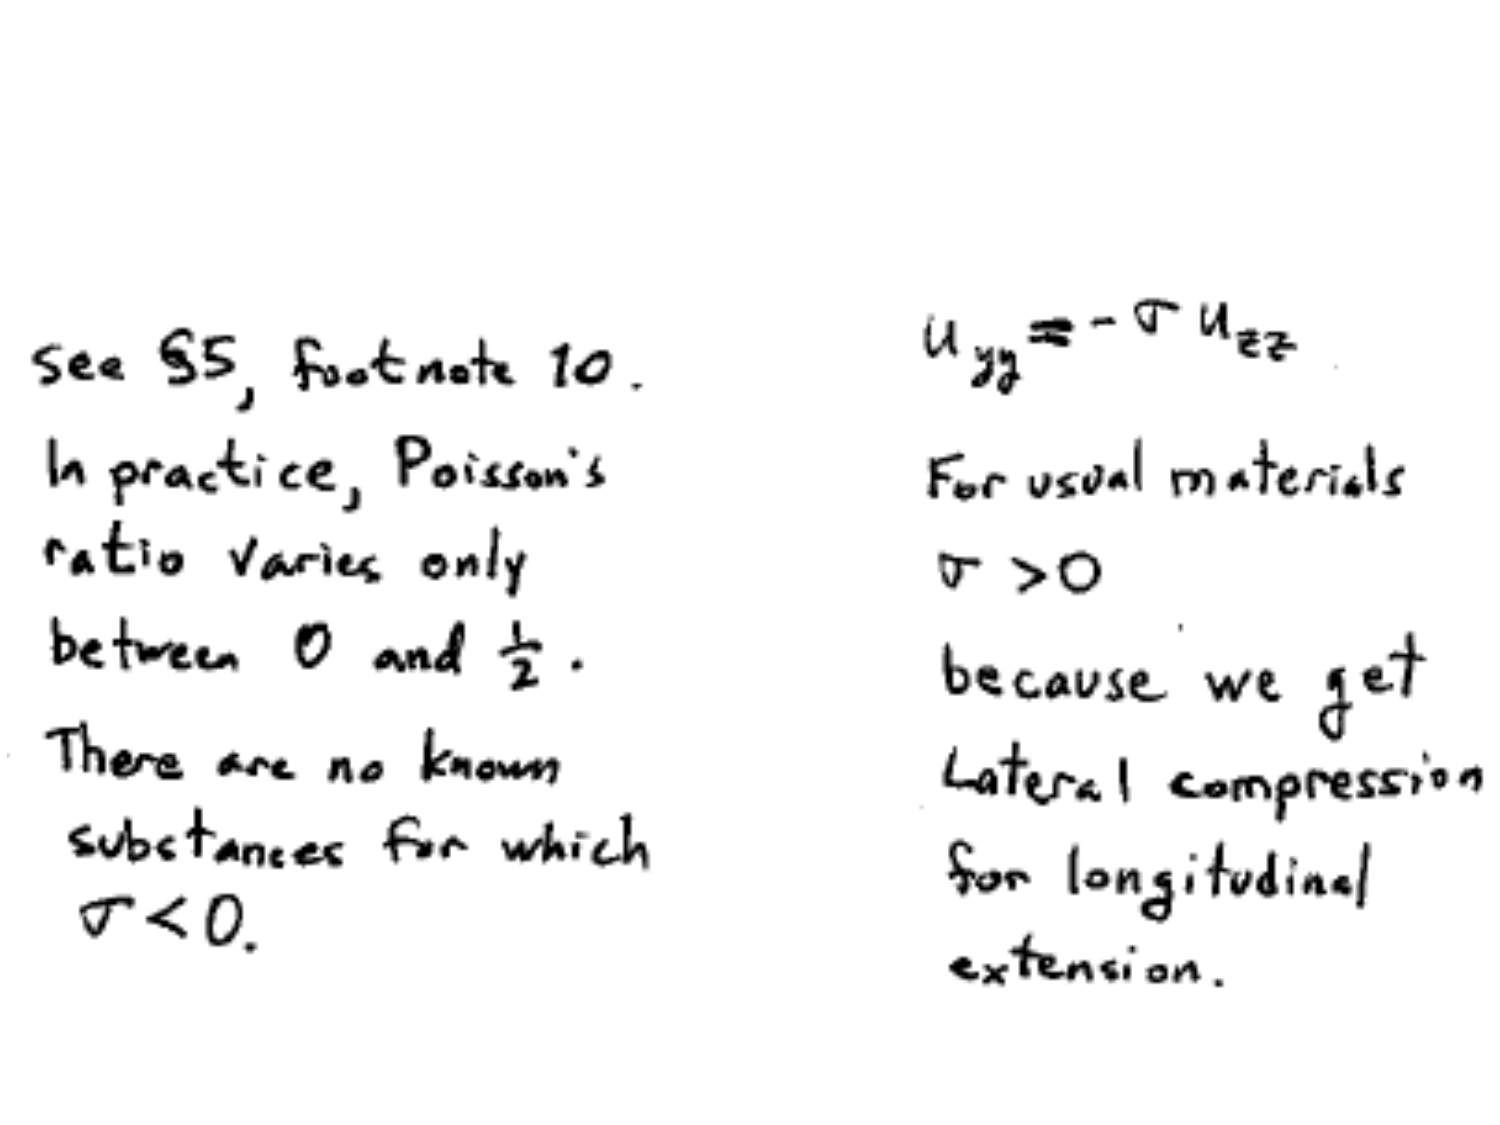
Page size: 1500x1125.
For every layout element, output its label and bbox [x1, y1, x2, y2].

list [7, 237, 1500, 1026]
